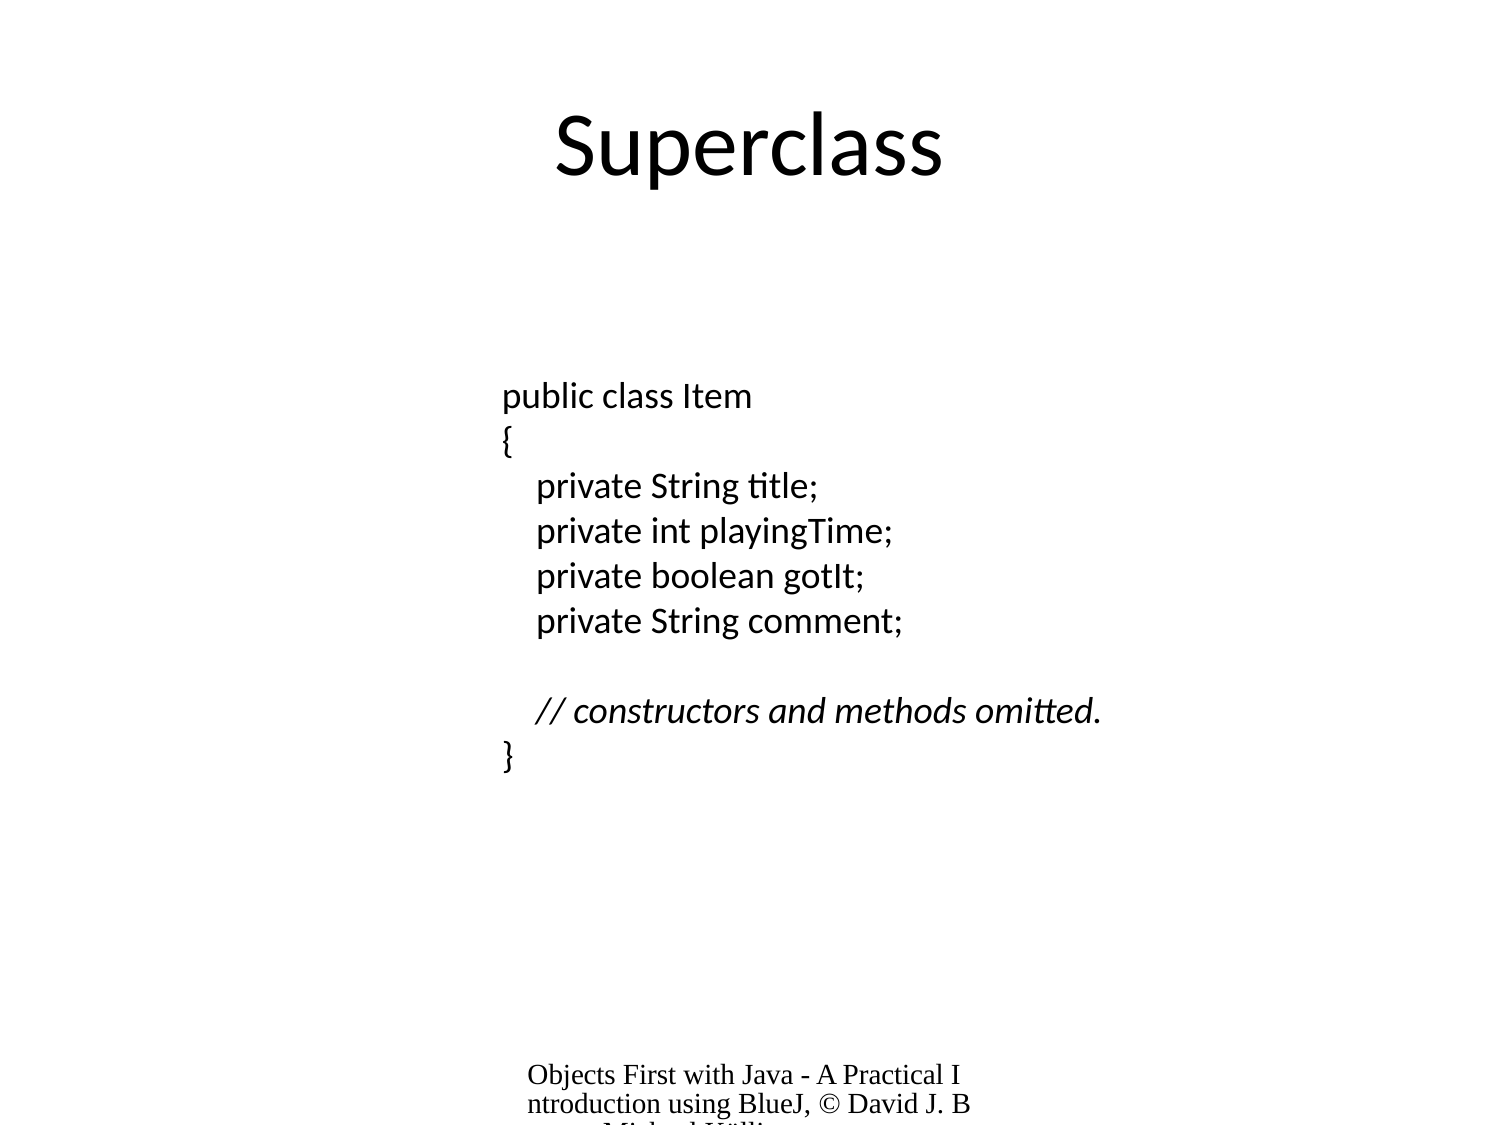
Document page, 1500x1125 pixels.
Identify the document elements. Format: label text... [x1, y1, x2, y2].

text_box public class Item { private String title; private int playingTime; private boolean gotIt; private String comment; // constructors and methods omitted. } [487, 363, 1119, 784]
title Superclass [75, 45, 1425, 233]
footer Objects First with Java - A Practical Introduction using BlueJ, © David J. Barnes, Michael Kölling [512, 1042, 988, 1103]
